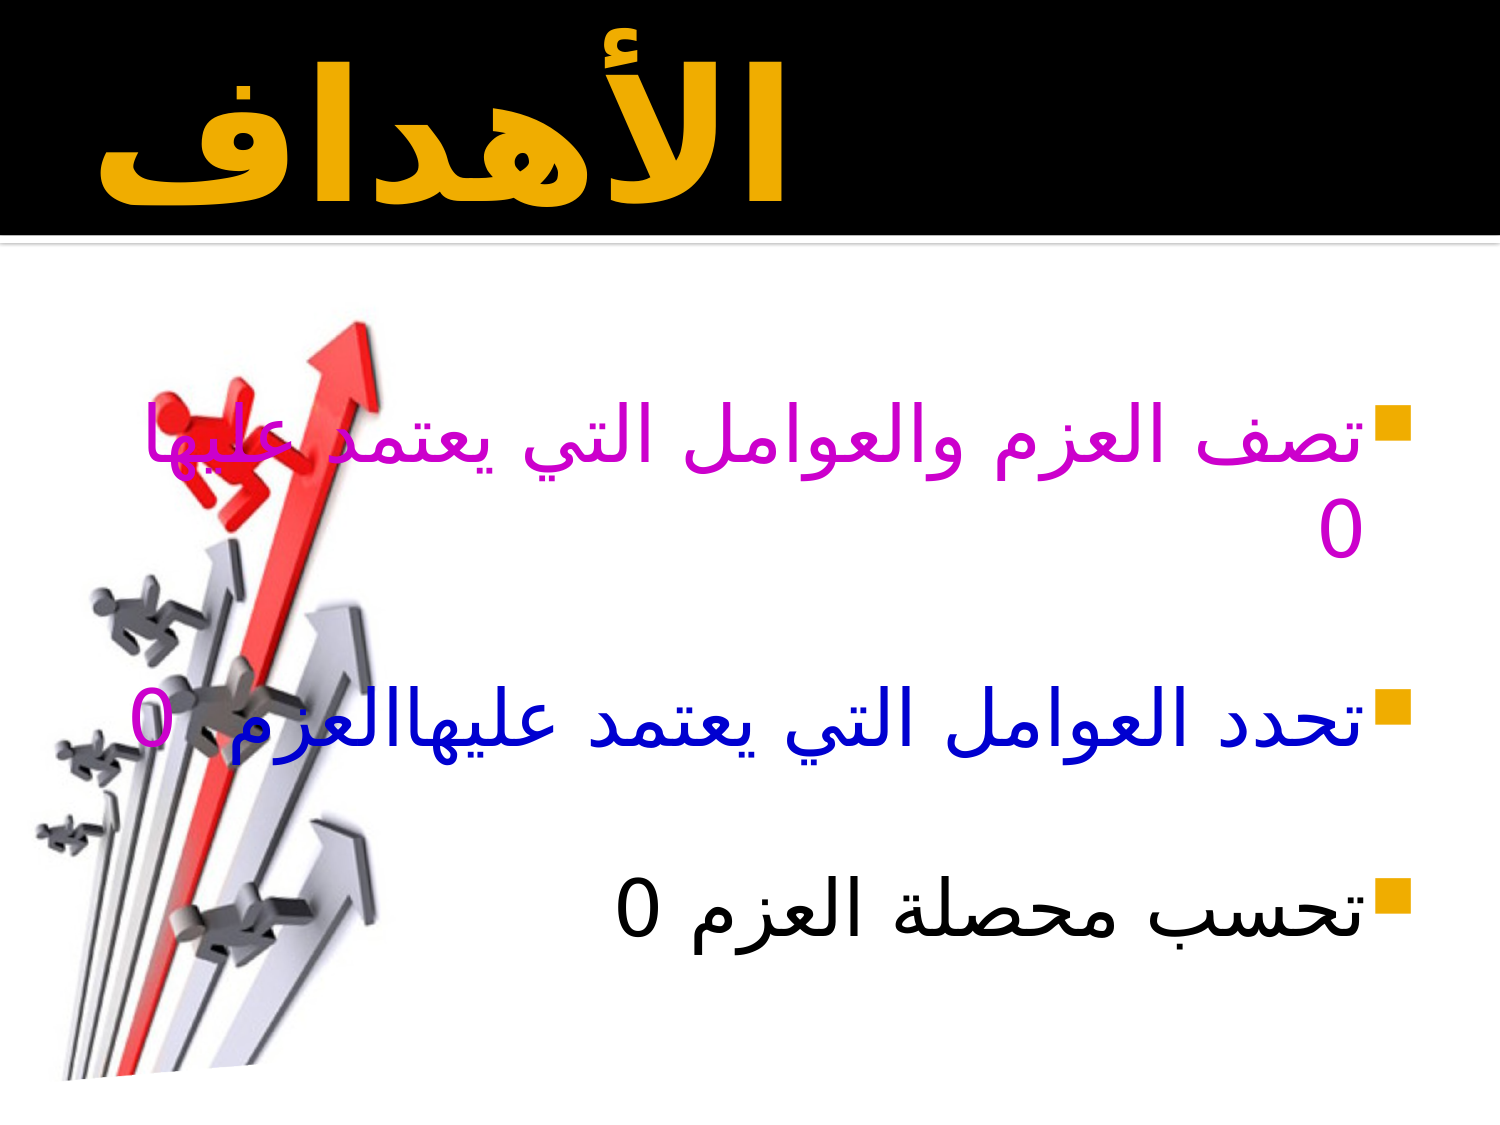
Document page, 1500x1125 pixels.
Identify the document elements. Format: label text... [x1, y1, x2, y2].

picture [0, 276, 600, 1082]
list تصف العزم والعوامل التي يعتمد عليها 0 تحدد العوامل التي يعتمد عليهاالعزم 0 تحسب محصلة العزم 0 [88, 368, 1439, 1000]
title الأهداف [75, 25, 1425, 231]
